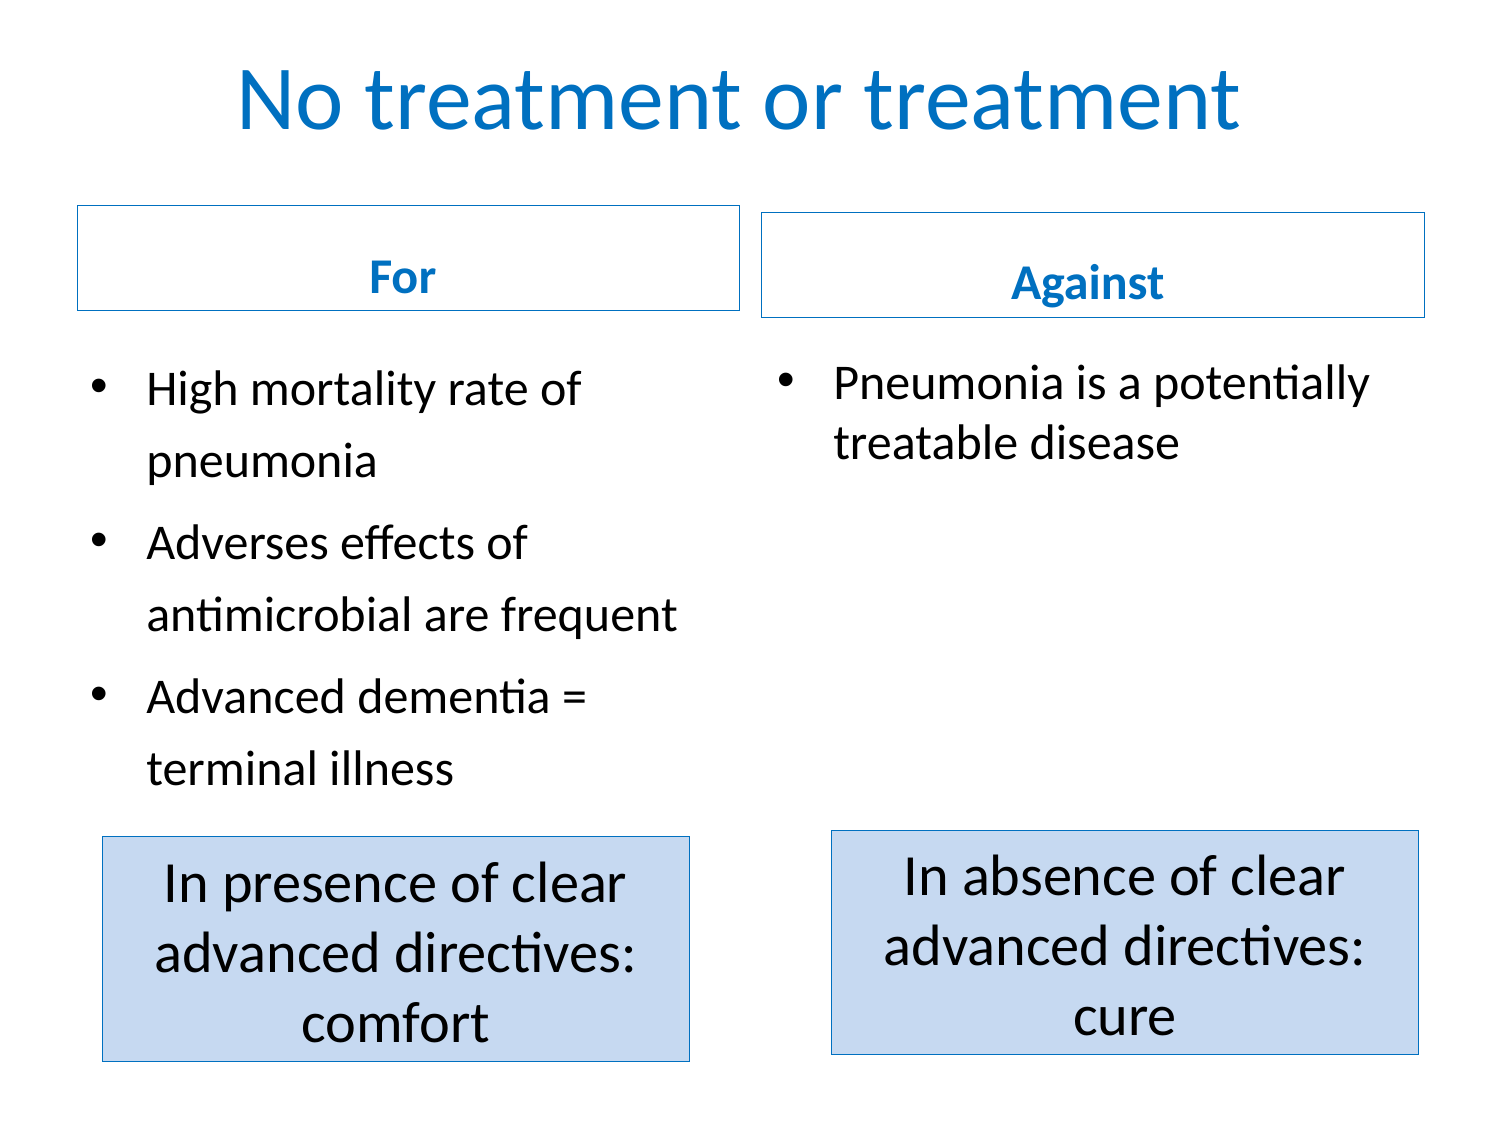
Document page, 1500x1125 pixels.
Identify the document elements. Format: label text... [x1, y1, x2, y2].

list For [77, 205, 740, 311]
list Pneumonia is a potentially treatable disease [761, 342, 1425, 991]
list High mortality rate of pneumonia Adverses effects of antimicrobial are frequent Advanced dementia = terminal illness [75, 335, 723, 821]
text_box In presence of clear advanced directives: comfort [102, 836, 690, 1062]
title No treatment or treatment [75, 0, 1425, 187]
text_box In absence of clear advanced directives: cure [831, 830, 1419, 1055]
list Against [761, 212, 1425, 318]
